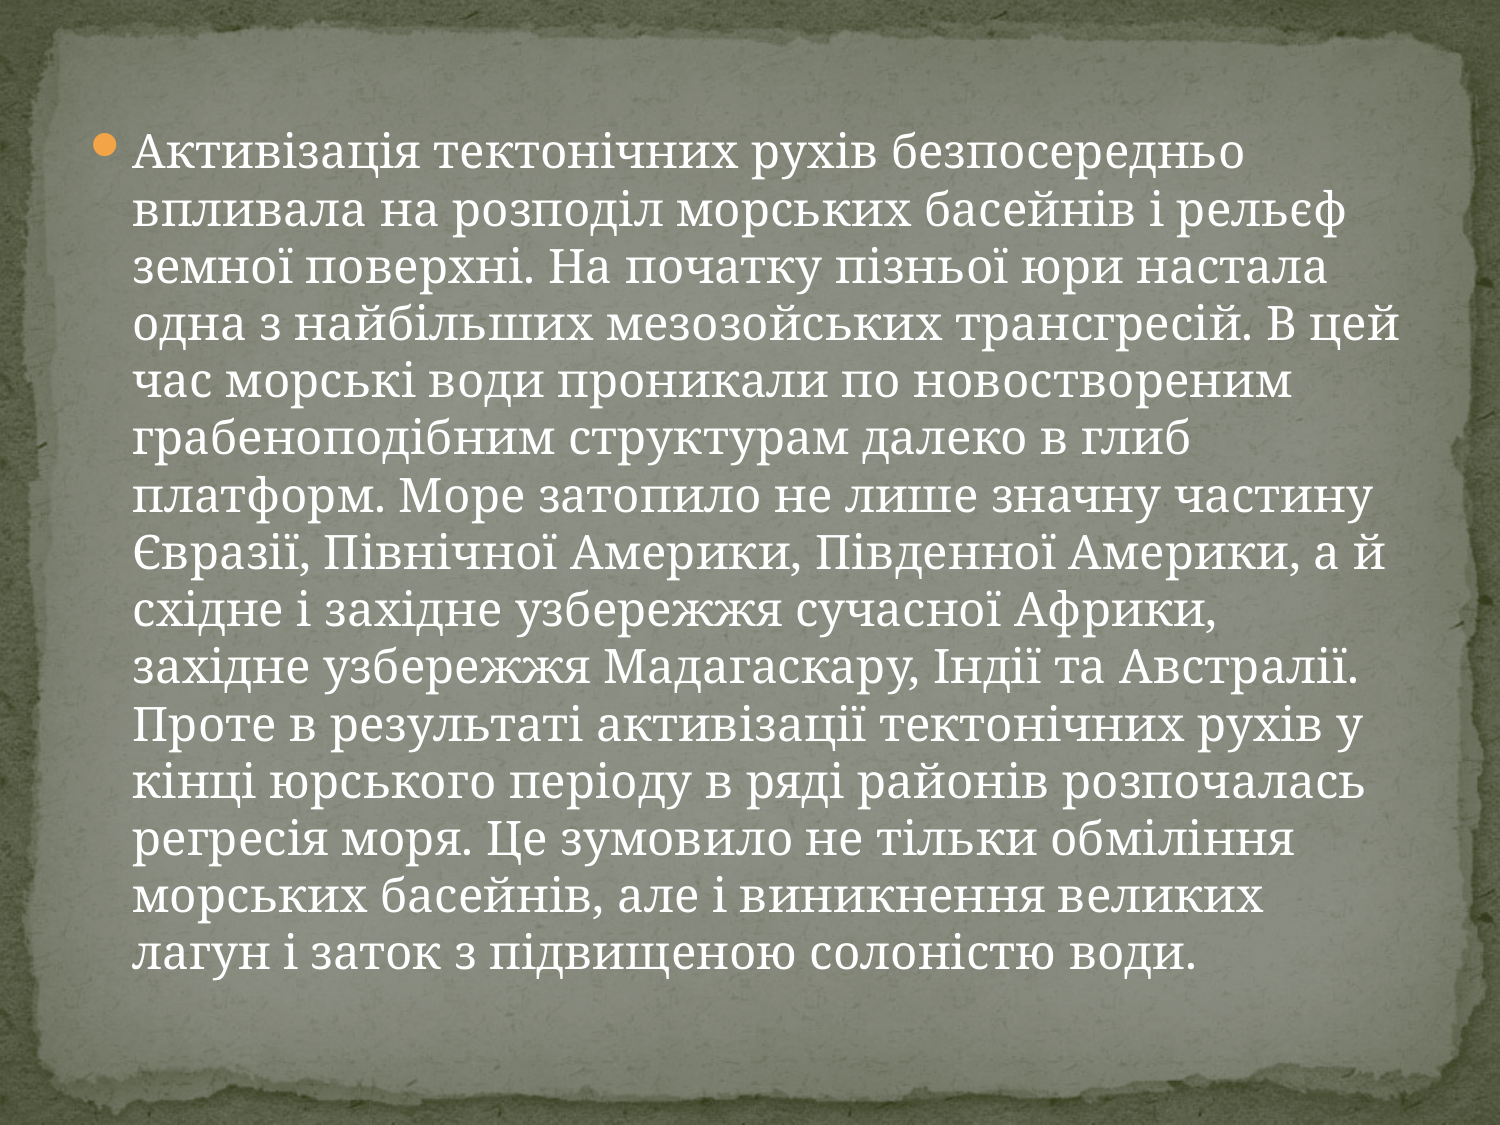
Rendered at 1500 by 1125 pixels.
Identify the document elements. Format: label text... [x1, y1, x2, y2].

list Активізація тектонічних рухів безпосередньо впливала на розподіл морських басейнів і рельєф земної поверхні. На початку пізньої юри настала одна з найбільших мезозойських трансгресій. В цей час морські води проникали по новоствореним грабеноподібним структурам далеко в глиб платформ. Море затопило не лише значну частину Євразії, Північної Америки, Південної Америки, а й східне і західне узбережжя сучасної Африки, західне узбережжя Мадагаскару, Індії та Австралії. Проте в результаті активізації тектонічних рухів у кінці юрського періоду в ряді районів розпочалась регресія моря. Це зумовило не тільки обміління морських басейнів, але і виникнення великих лагун і заток з підвищеною солоністю води. [75, 113, 1425, 1000]
